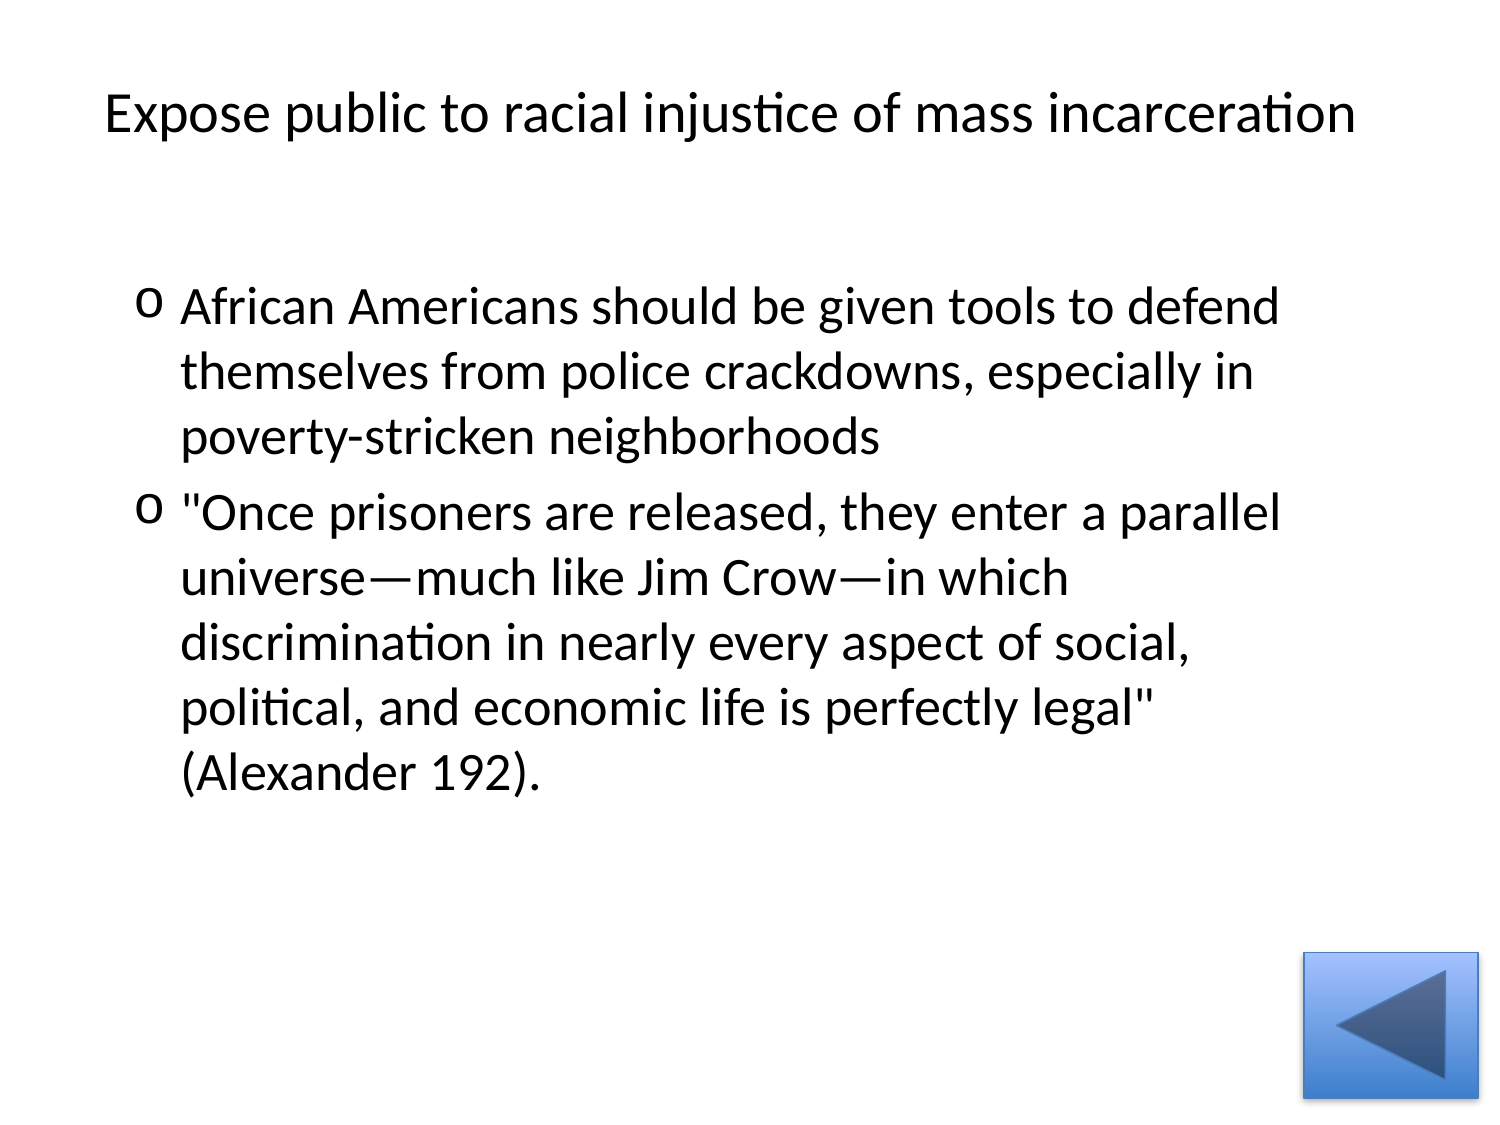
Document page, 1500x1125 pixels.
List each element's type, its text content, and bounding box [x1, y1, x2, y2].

text_box [1303, 952, 1479, 1099]
list African Americans should be given tools to defend themselves from police crackdowns, especially in poverty-stricken neighborhoods "Once prisoners are released, they enter a parallel universe—much like Jim Crow—in which discrimination in nearly every aspect of social, political, and economic life is perfectly legal" (Alexander 192). [33, 262, 1384, 1005]
text_box Expose public to racial injustice of mass incarceration [33, 67, 1437, 152]
